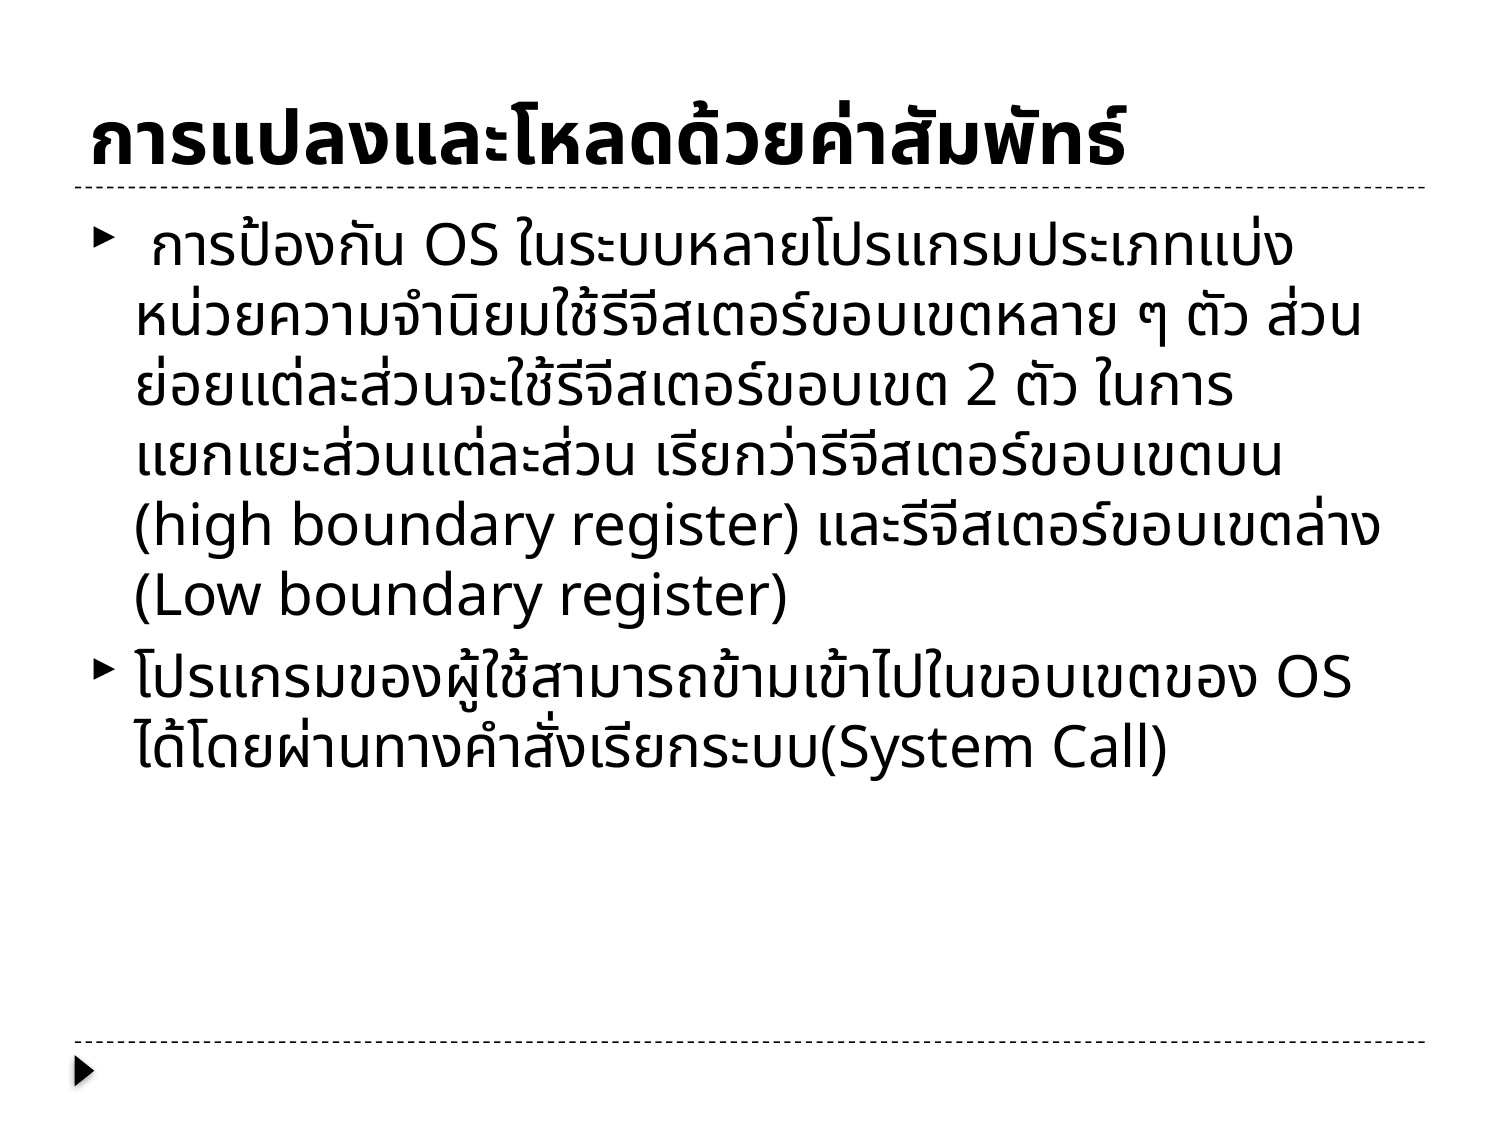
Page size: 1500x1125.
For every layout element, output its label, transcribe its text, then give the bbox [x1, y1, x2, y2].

title การแปลงและโหลดด้วยค่าสัมพัทธ์ [75, 24, 1425, 188]
list การป้องกัน OS ในระบบหลายโปรแกรมประเภทแบ่งหน่วยความจำนิยมใช้รีจีสเตอร์ขอบเขตหลาย ๆ ตัว ส่วนย่อยแต่ละส่วนจะใช้รีจีสเตอร์ขอบเขต 2 ตัว ในการแยกแยะส่วนแต่ละส่วน เรียกว่ารีจีสเตอร์ขอบเขตบน (high boundary register) และรีจีสเตอร์ขอบเขตล่าง (Low boundary register) โปรแกรมของผู้ใช้สามารถข้ามเข้าไปในขอบเขตของ OS ได้โดยผ่านทางคำสั่งเรียกระบบ(System Call) [75, 200, 1425, 1010]
